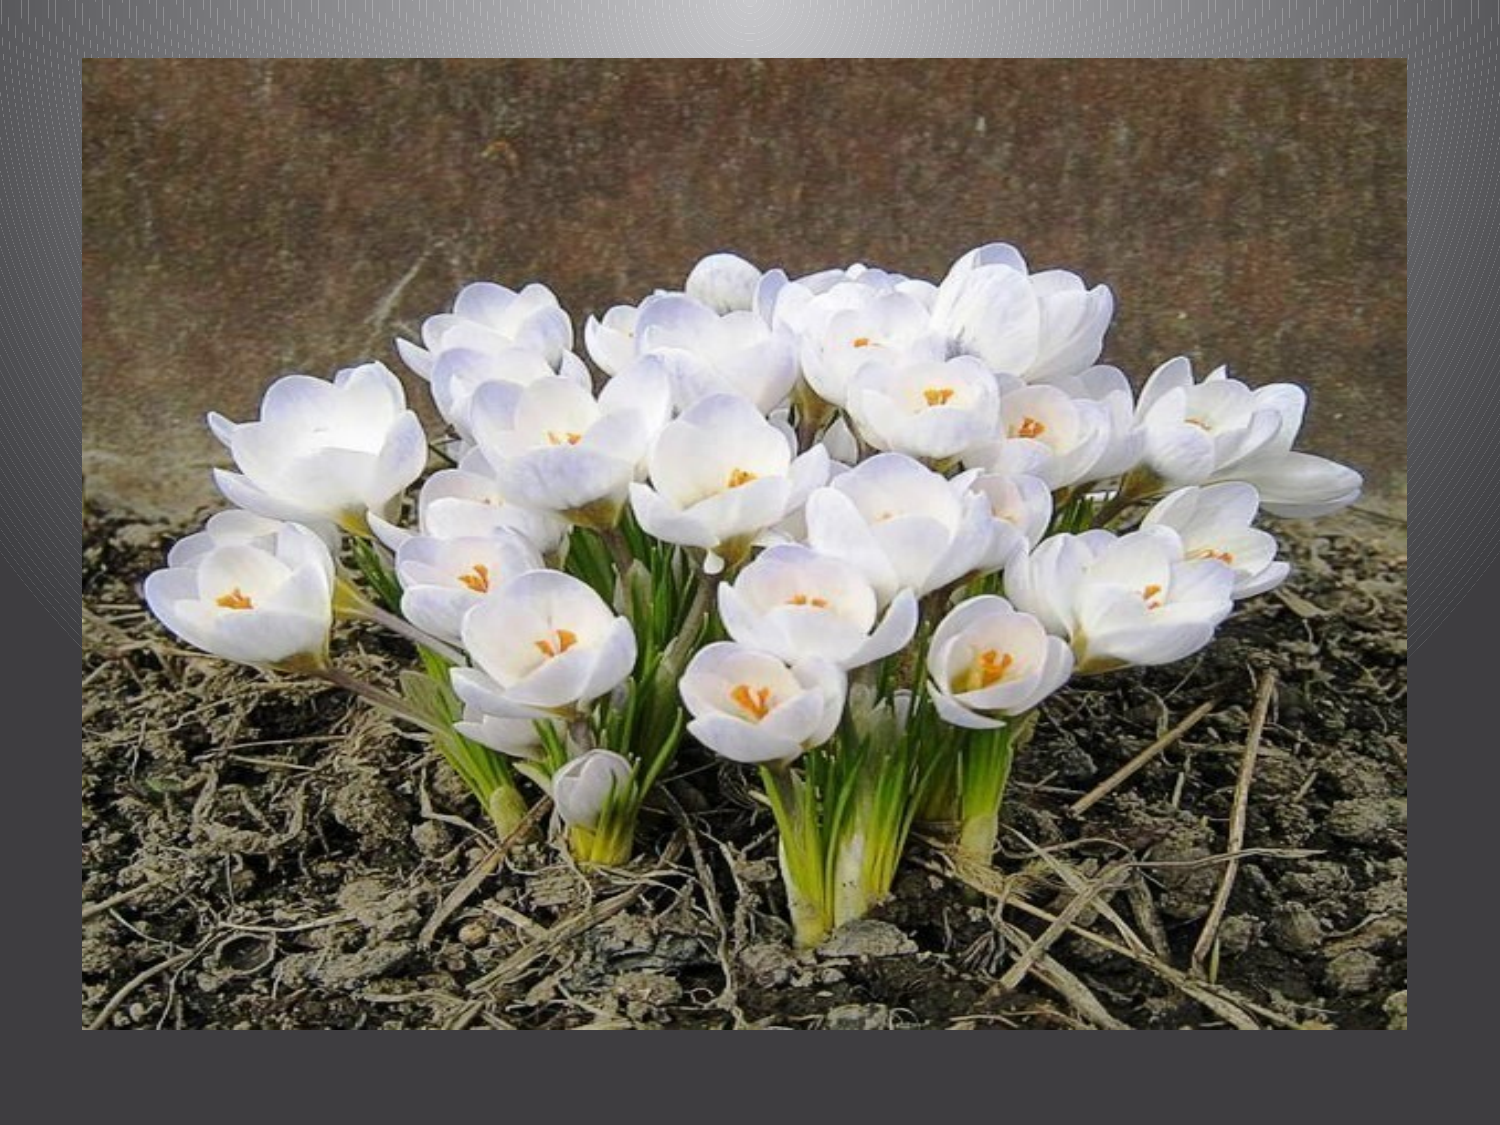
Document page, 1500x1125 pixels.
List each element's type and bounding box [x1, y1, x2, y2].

picture [81, 58, 1407, 1030]
